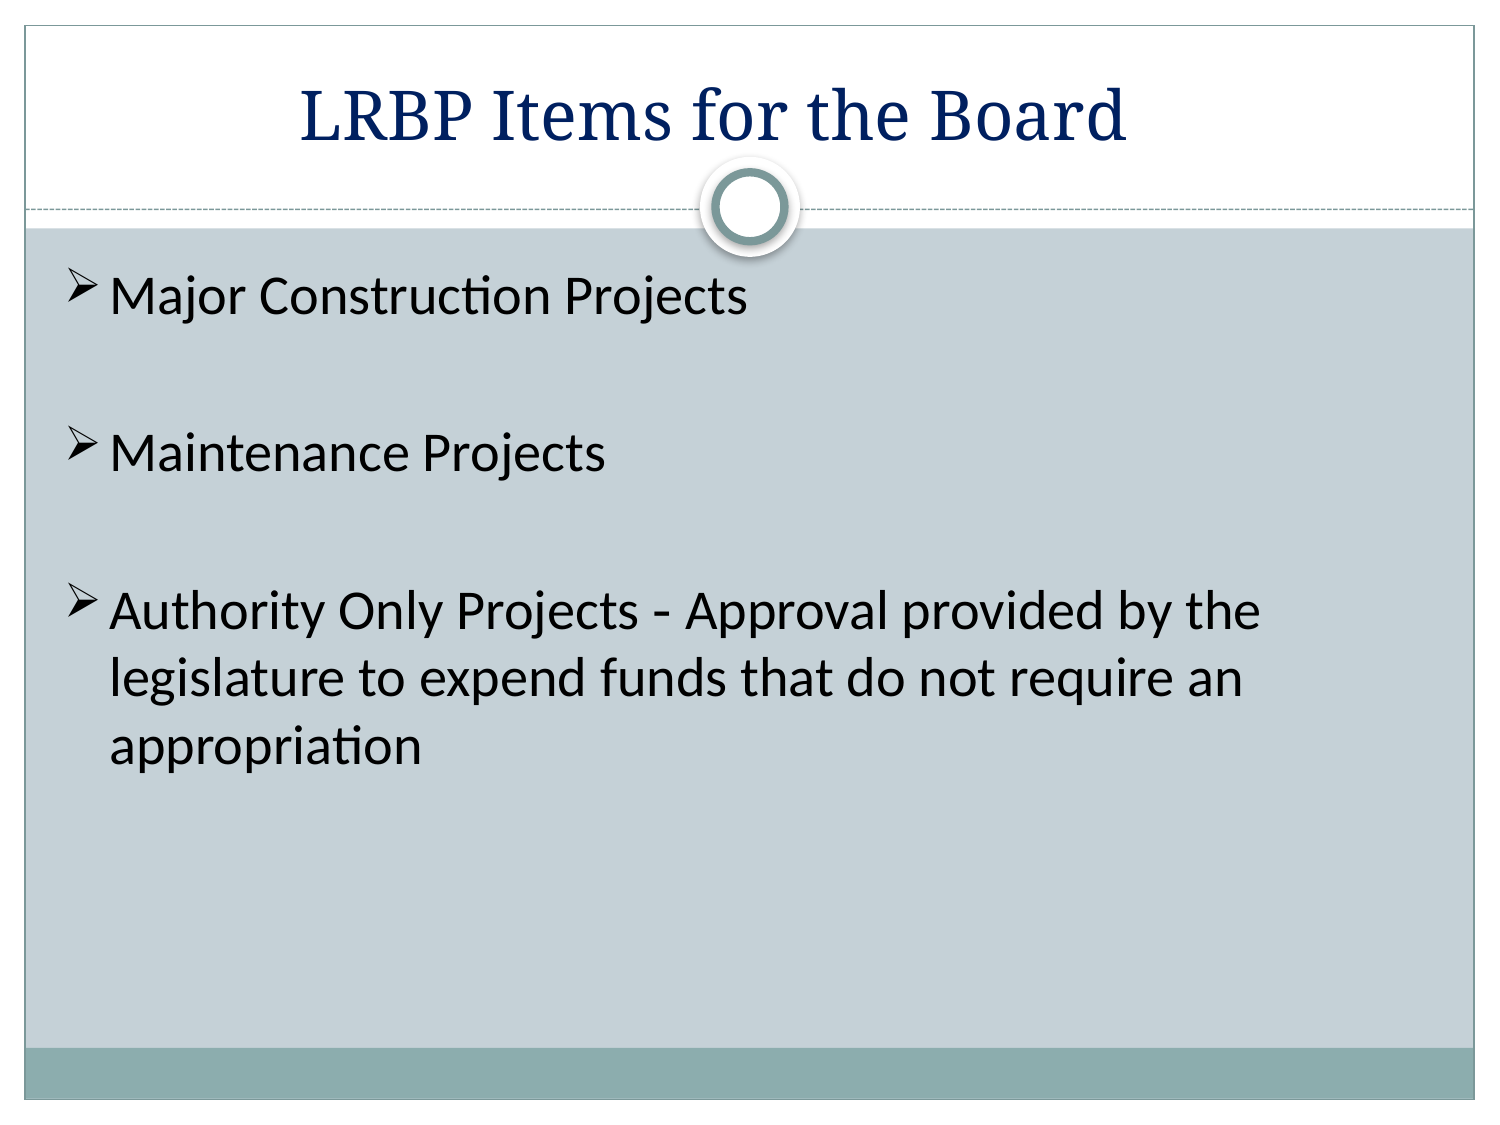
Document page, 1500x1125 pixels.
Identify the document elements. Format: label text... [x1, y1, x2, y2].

list Major Construction Projects Maintenance Projects Authority Only Projects - Approval provided by the legislature to expend funds that do not require an appropriation [49, 250, 1445, 1001]
title LRBP Items for the Board [49, 37, 1450, 162]
